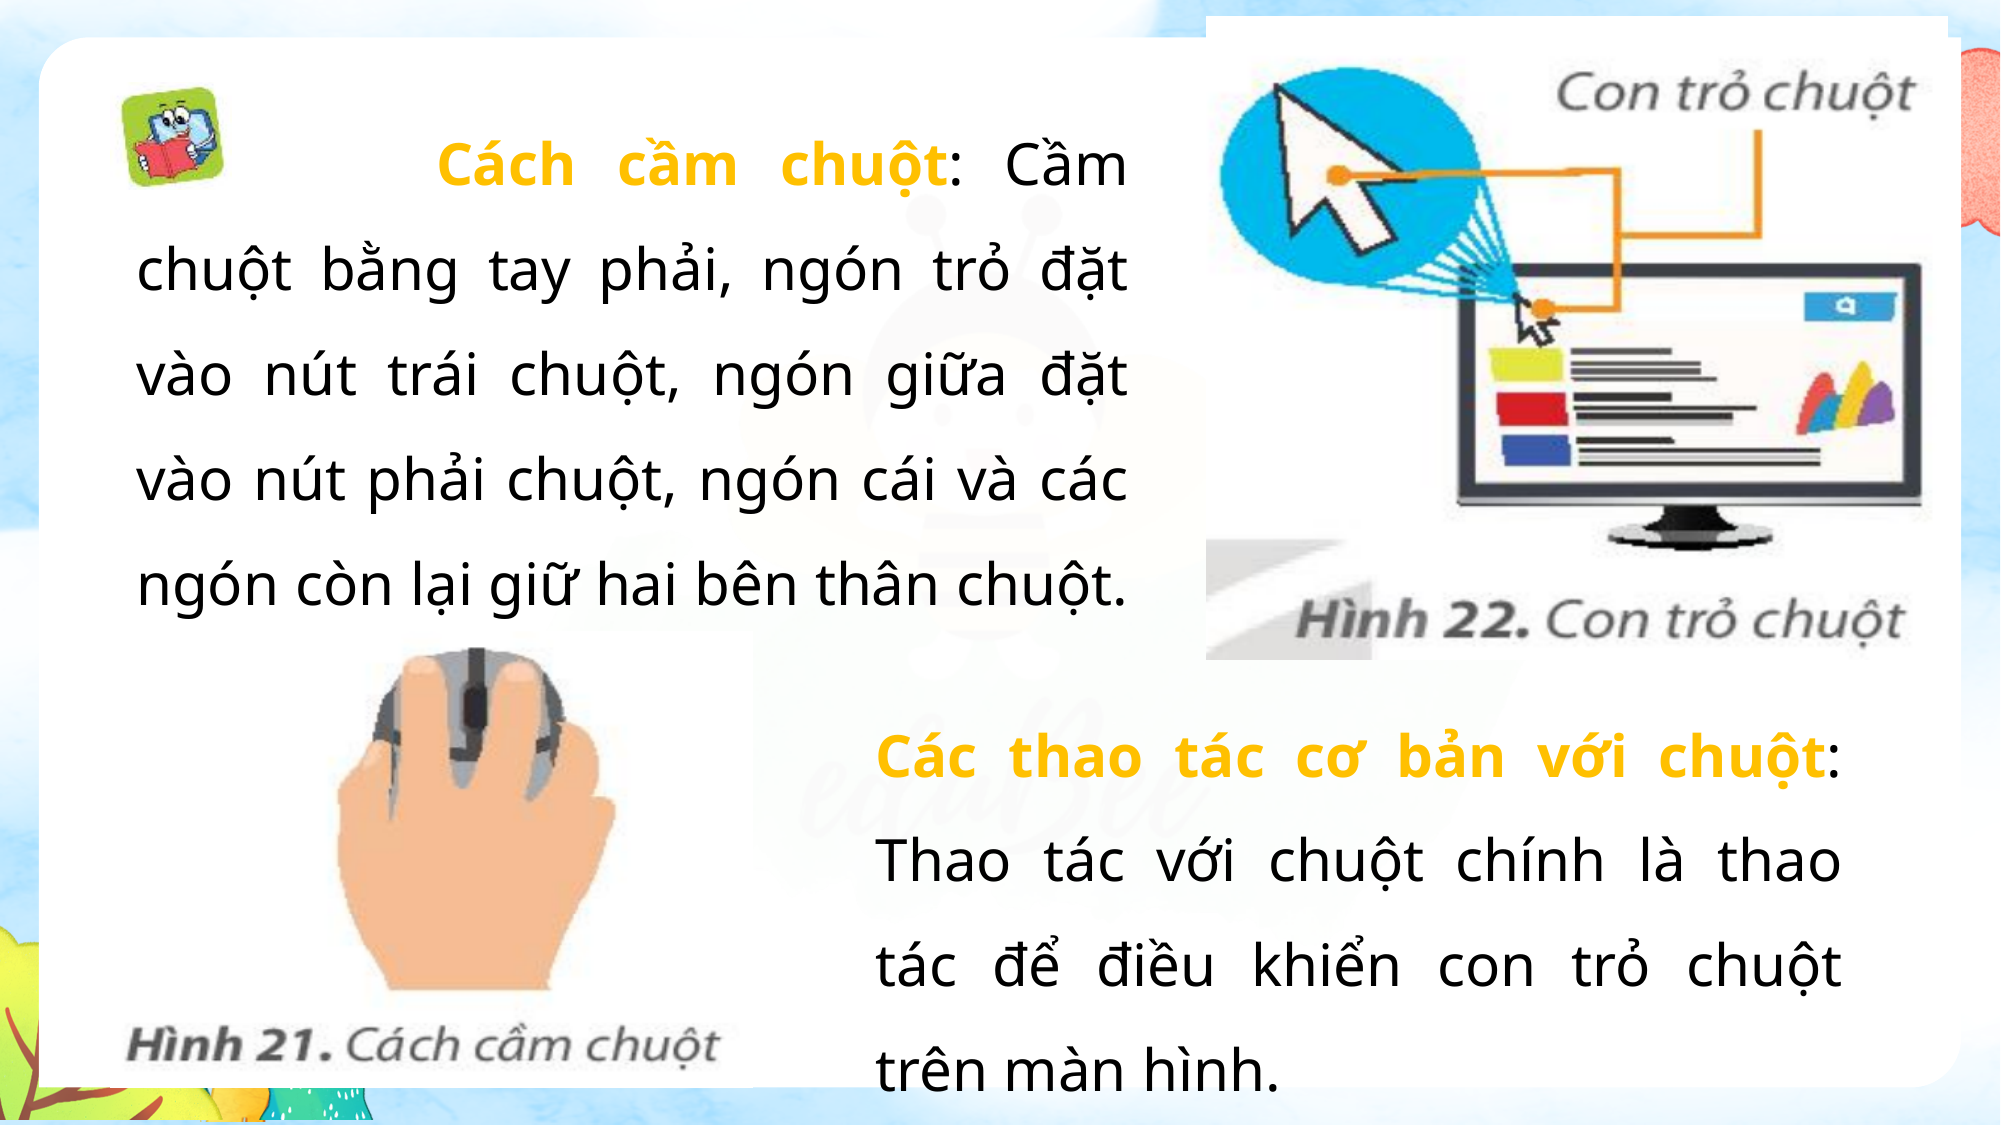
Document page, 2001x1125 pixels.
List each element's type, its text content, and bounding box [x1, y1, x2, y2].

text_box Cách cầm chuột: Cầm chuột bằng tay phải, ngón trỏ đặt vào nút trái chuột, ngón giữa đặt vào nút phải chuột, ngón cái và các ngón còn lại giữ hai bên thân chuột. [121, 84, 1144, 625]
picture [0, 0, 2001, 1125]
text_box Các thao tác cơ bản với chuột: Thao tác với chuột chính là thao tác để điều khiển con trỏ chuột trên màn hình. [860, 676, 1858, 1111]
